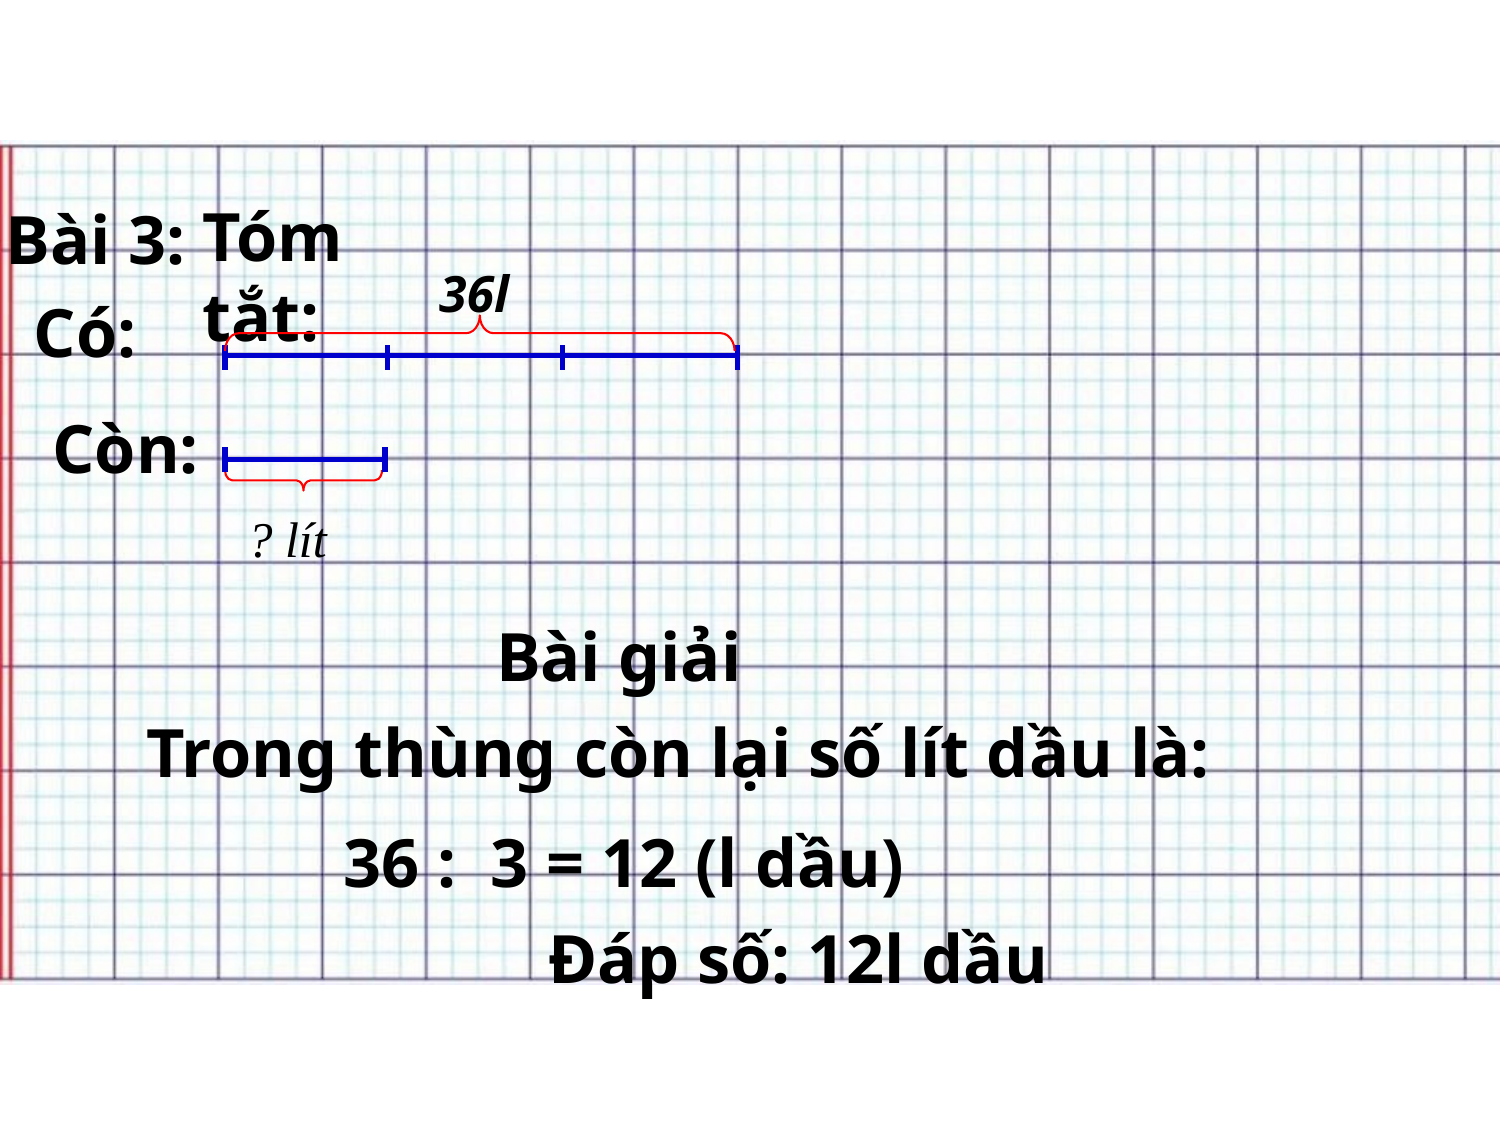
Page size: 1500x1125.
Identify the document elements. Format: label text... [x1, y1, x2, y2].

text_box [221, 446, 385, 473]
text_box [224, 344, 738, 370]
picture [0, 140, 1500, 985]
text_box Đáp số: 12l dầu [533, 994, 1102, 1004]
